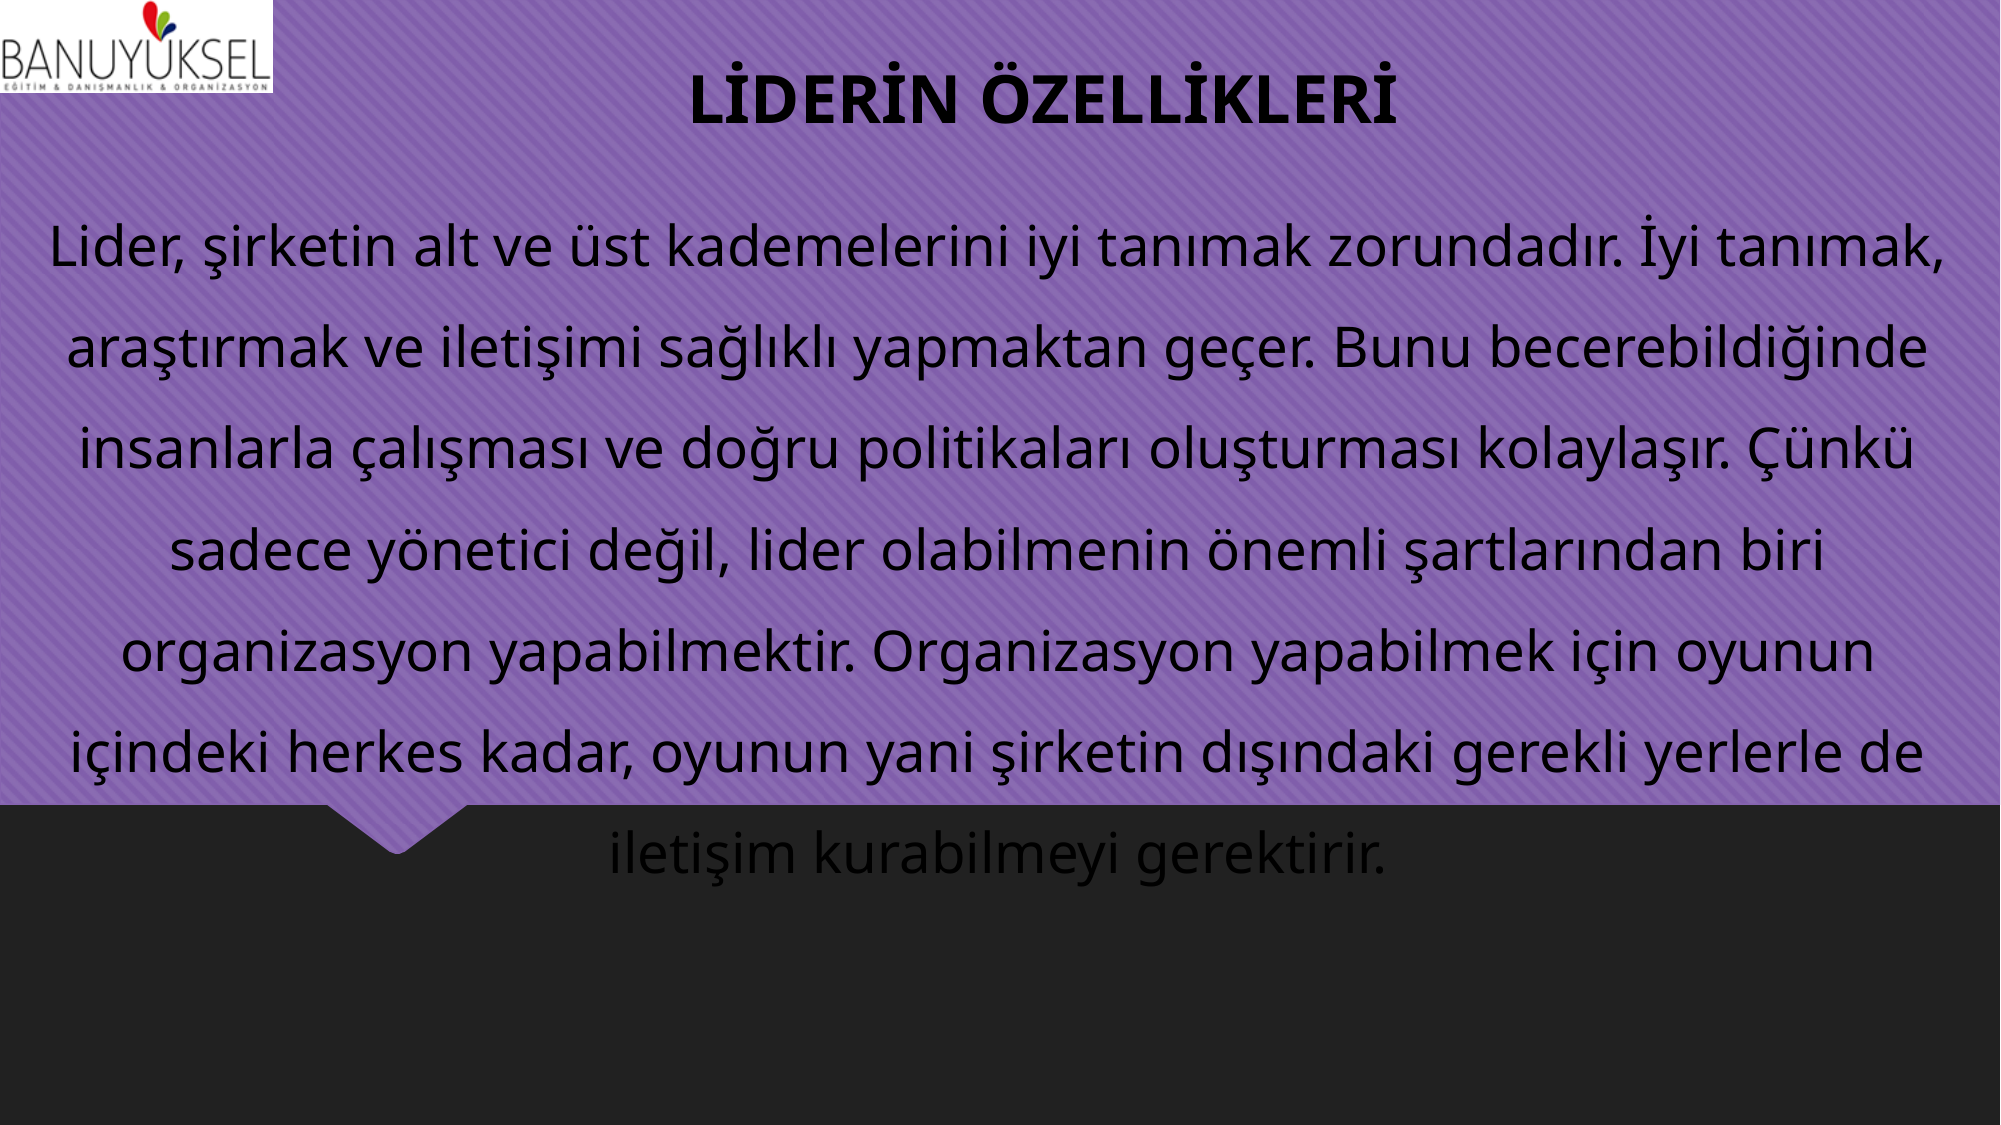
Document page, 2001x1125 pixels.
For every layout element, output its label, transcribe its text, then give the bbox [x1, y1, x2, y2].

picture [0, 0, 273, 93]
text_box Lider, şirketin alt ve üst kademelerini iyi tanımak zorundadır. İyi tanımak, araştırmak ve iletişimi sağlıklı yapmaktan geçer. Bunu becerebildiğinde insanlarla çalışması ve doğru politikaları oluşturması kolaylaşır. Çünkü sadece yönetici değil, lider olabilmenin önemli şartlarından biri organizasyon yapabilmektir. Organizasyon yapabilmek için oyunun içindeki herkes kadar, oyunun yani şirketin dışındaki gerekli yerlerle de iletişim kurabilmeyi gerektirir. [13, 169, 1983, 1095]
text_box LİDERİN ÖZELLİKLERİ [440, 43, 1647, 144]
